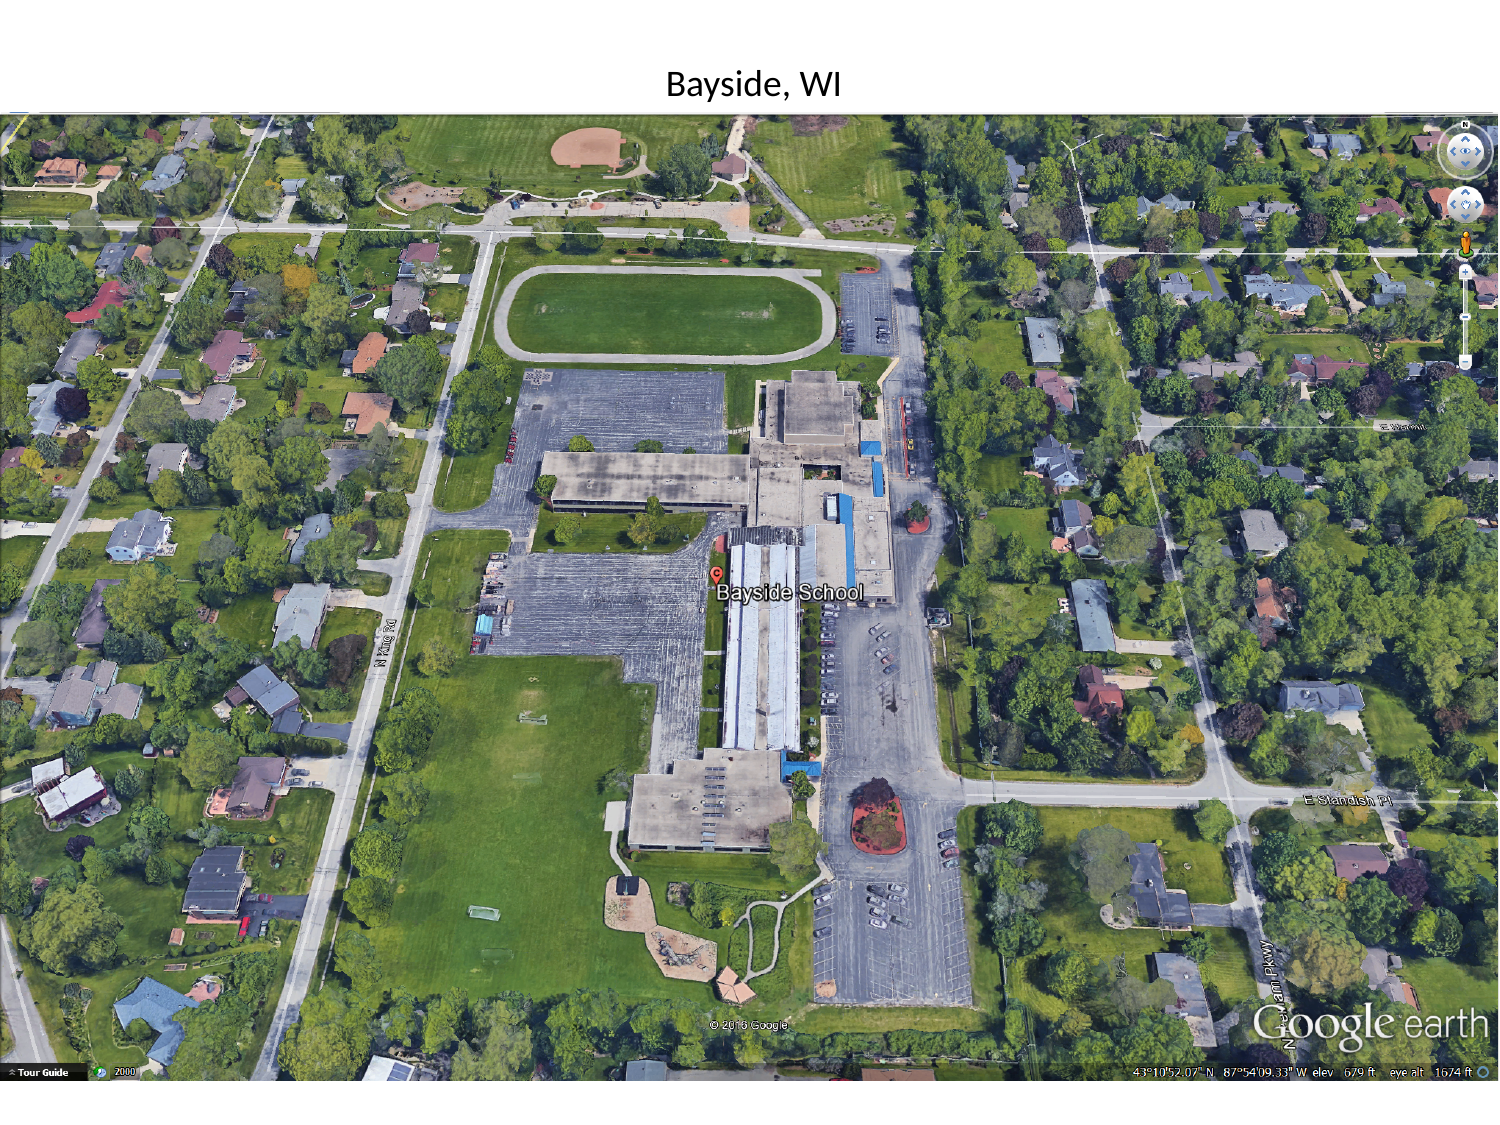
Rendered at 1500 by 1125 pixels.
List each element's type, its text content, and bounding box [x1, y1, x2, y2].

picture [0, 112, 1499, 1081]
text_box Bayside, WI [651, 51, 858, 110]
